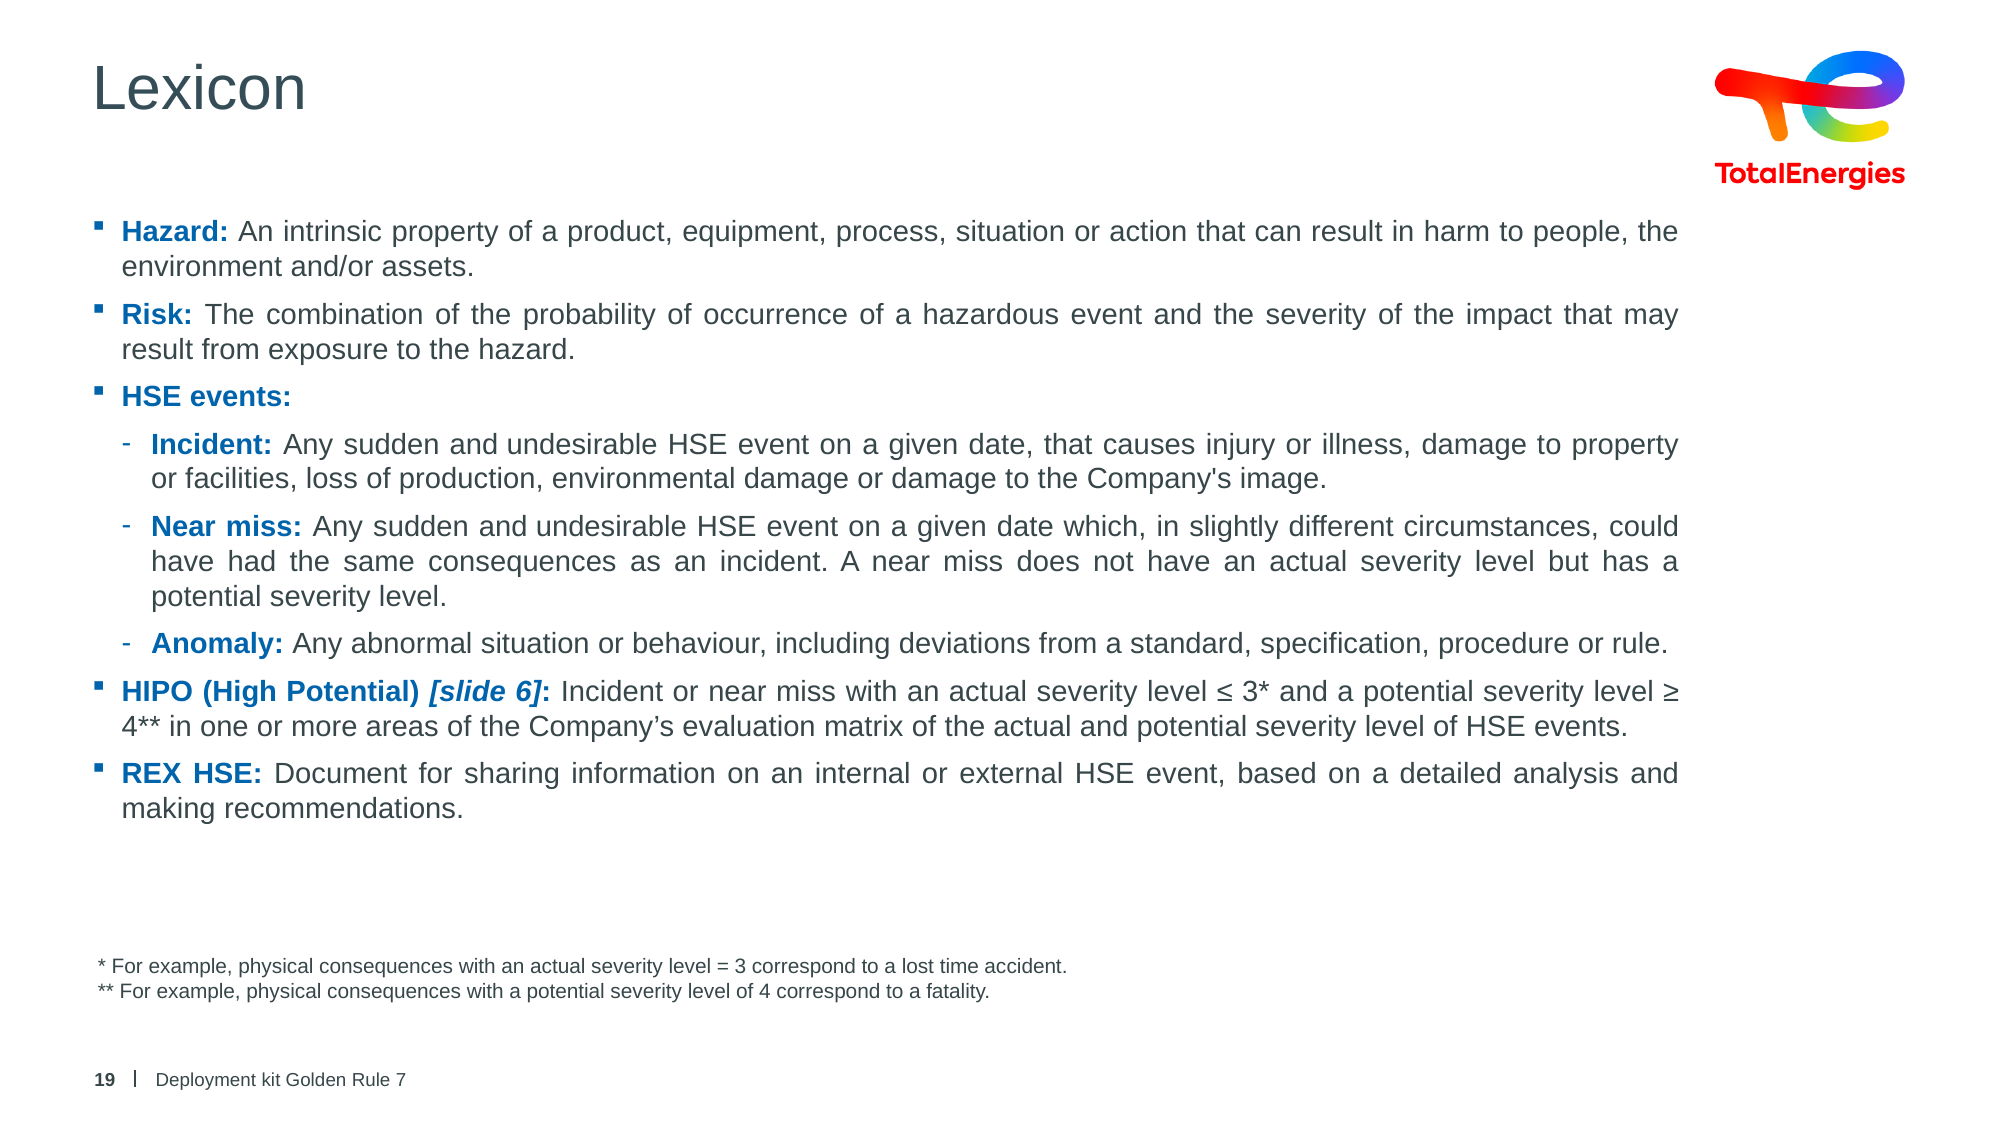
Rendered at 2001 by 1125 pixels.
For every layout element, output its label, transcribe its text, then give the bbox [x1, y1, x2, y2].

list Hazard: An intrinsic property of a product, equipment, process, situation or action that can result in harm to people, the environment and/or assets. Risk: The combination of the probability of occurrence of a hazardous event and the severity of the impact that may result from exposure to the hazard. HSE events: Incident: Any sudden and undesirable HSE event on a given date, that causes injury or illness, damage to property or facilities, loss of production, environmental damage or damage to the Company's image. Near miss: Any sudden and undesirable HSE event on a given date which, in slightly different circumstances, could have had the same consequences as an incident. A near miss does not have an actual severity level but has a potential severity level. Anomaly: Any abnormal situation or behaviour, including deviations from a standard, specification, procedure or rule. HIPO (High Potential) [slide 6]: Incident or near miss with an actual severity level ≤ 3* and a potential severity level ≥ 4** in one or more areas of the Company’s evaluation matrix of the actual and potential severity level of HSE events. REX HSE: Document for sharing information on an internal or external HSE event, based on a detailed analysis and making recommendations. [77, 205, 1697, 891]
slide_number 19 [35, 1058, 131, 1100]
picture [1688, 24, 1931, 216]
footer Deployment kit Golden Rule 7 [140, 1058, 732, 1100]
title Lexicon [77, 39, 1672, 206]
text_box * For example, physical consequences with an actual severity level = 3 correspond to a lost time accident. ** For example, physical consequences with a potential severity level of 4 correspond to a fatality. [97, 952, 1074, 1003]
